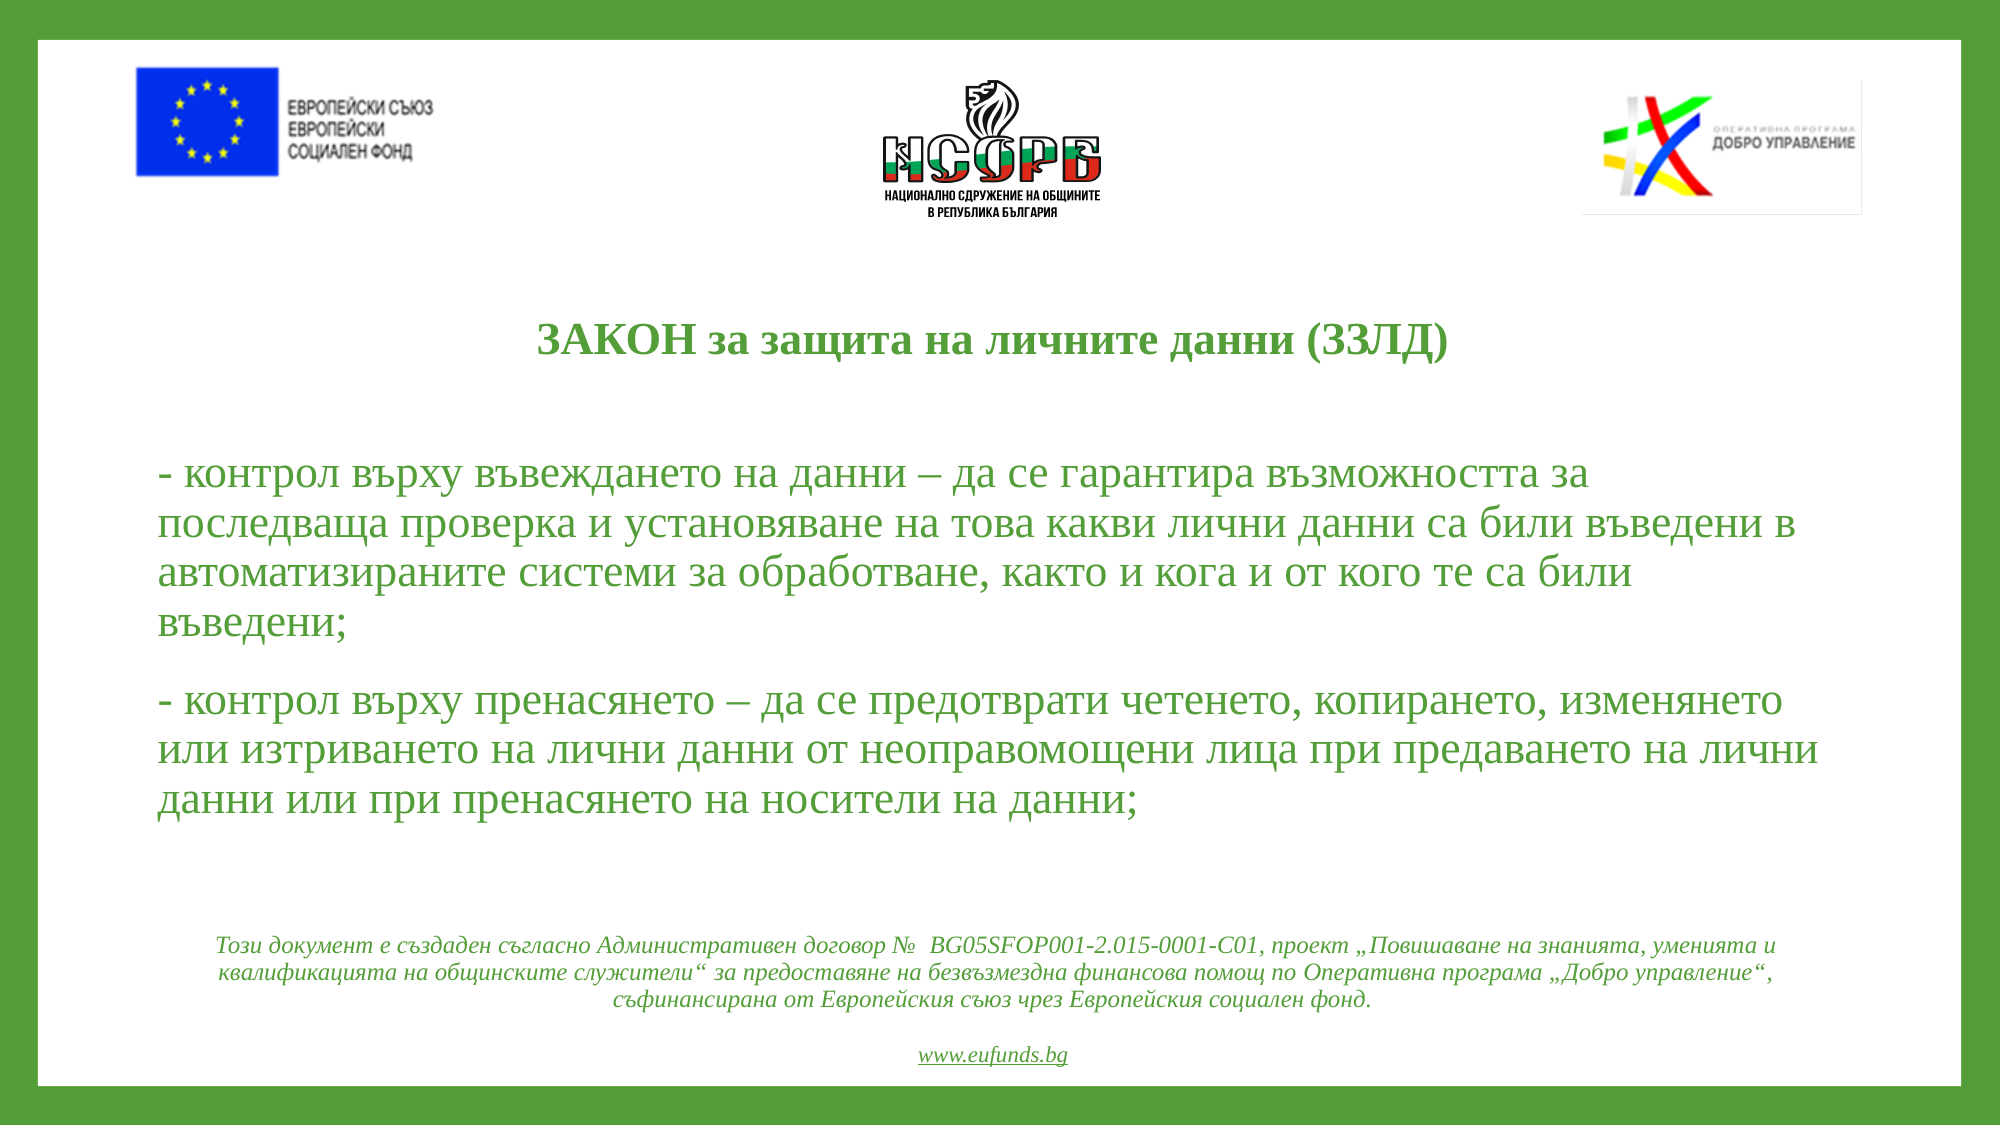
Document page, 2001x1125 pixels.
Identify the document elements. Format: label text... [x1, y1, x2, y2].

picture [883, 79, 1101, 217]
picture [121, 54, 463, 192]
picture [1582, 79, 1863, 217]
list ЗАКОН за защита на личните данни (ЗЗЛД) - контрол върху въвеждането на данни – да се гарантира възможността за последваща проверка и установяване на това какви лични данни са били въведени в автоматизираните системи за обработване, както и кога и от кого те са били въведени; - контрол върху пренасянето – да се предотврати четенето, копирането, изменянето или изтриването на лични данни от неоправомощени лица при предаването на лични данни или при пренасянето на носители на данни; [135, 301, 1844, 921]
text_box Този документ е създаден съгласно Административен договор № BG05SFOP001-2.015-0001-C01, проект „Повишаване на знанията, уменията и квалификацията на общинските служители“ за предоставяне на безвъзмездна финансова помощ по Оперативна програма „Добро управление“, съфинансирана от Европейския съюз чрез Европейския социален фонд. www.eufunds.bg [121, 924, 1863, 1125]
